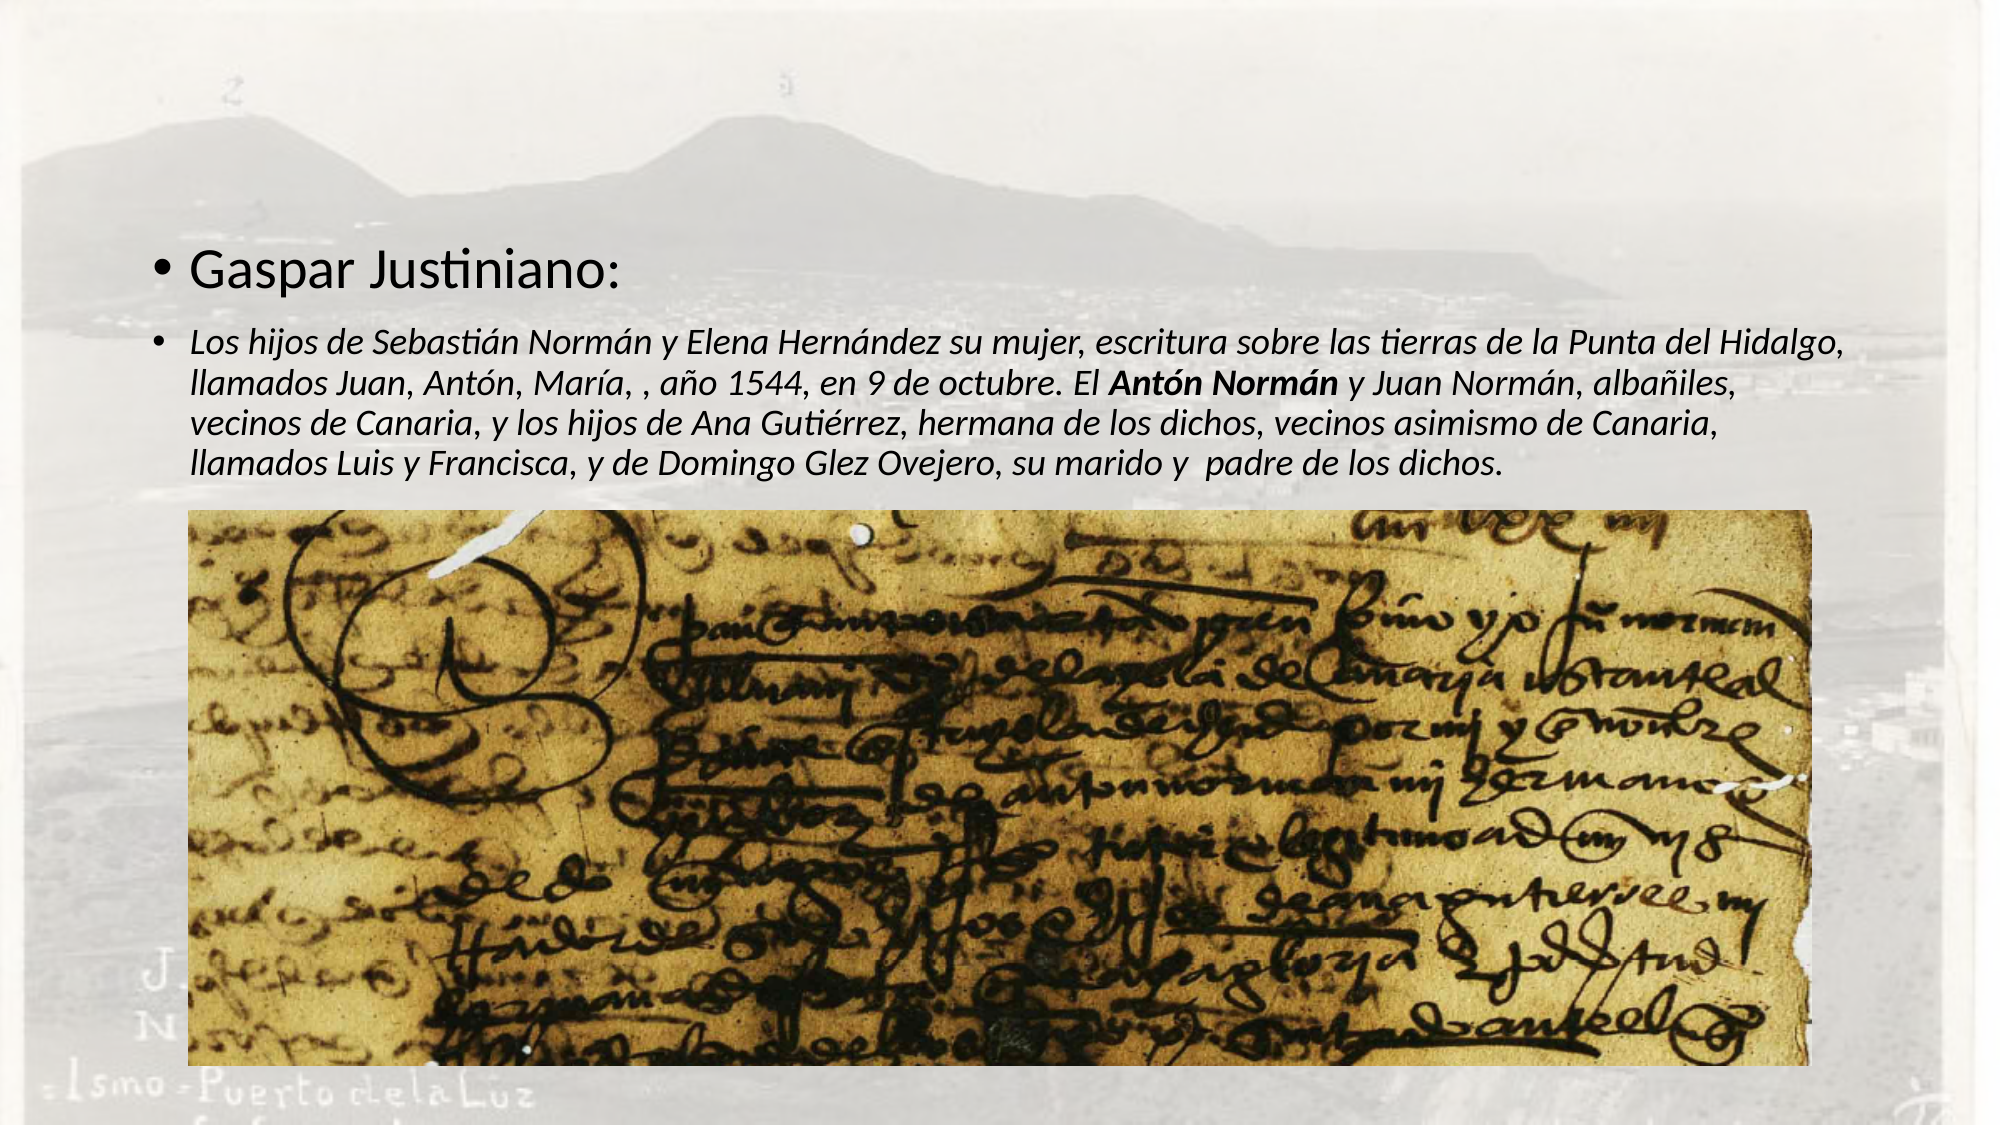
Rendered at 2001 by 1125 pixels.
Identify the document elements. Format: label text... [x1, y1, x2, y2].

picture [188, 510, 1812, 1066]
list Gaspar Justiniano: Los hijos de Sebastián Normán y Elena Hernández su mujer, escritura sobre las tierras de la Punta del Hidalgo, llamados Juan, Antón, María, , año 1544, en 9 de octubre. El Antón Normán y Juan Normán, albañiles, vecinos de Canaria, y los hijos de Ana Gutiérrez, hermana de los dichos, vecinos asimismo de Canaria, llamados Luis y Francisca, y de Domingo Glez Ovejero, su marido y padre de los dichos. [137, 230, 1863, 1014]
